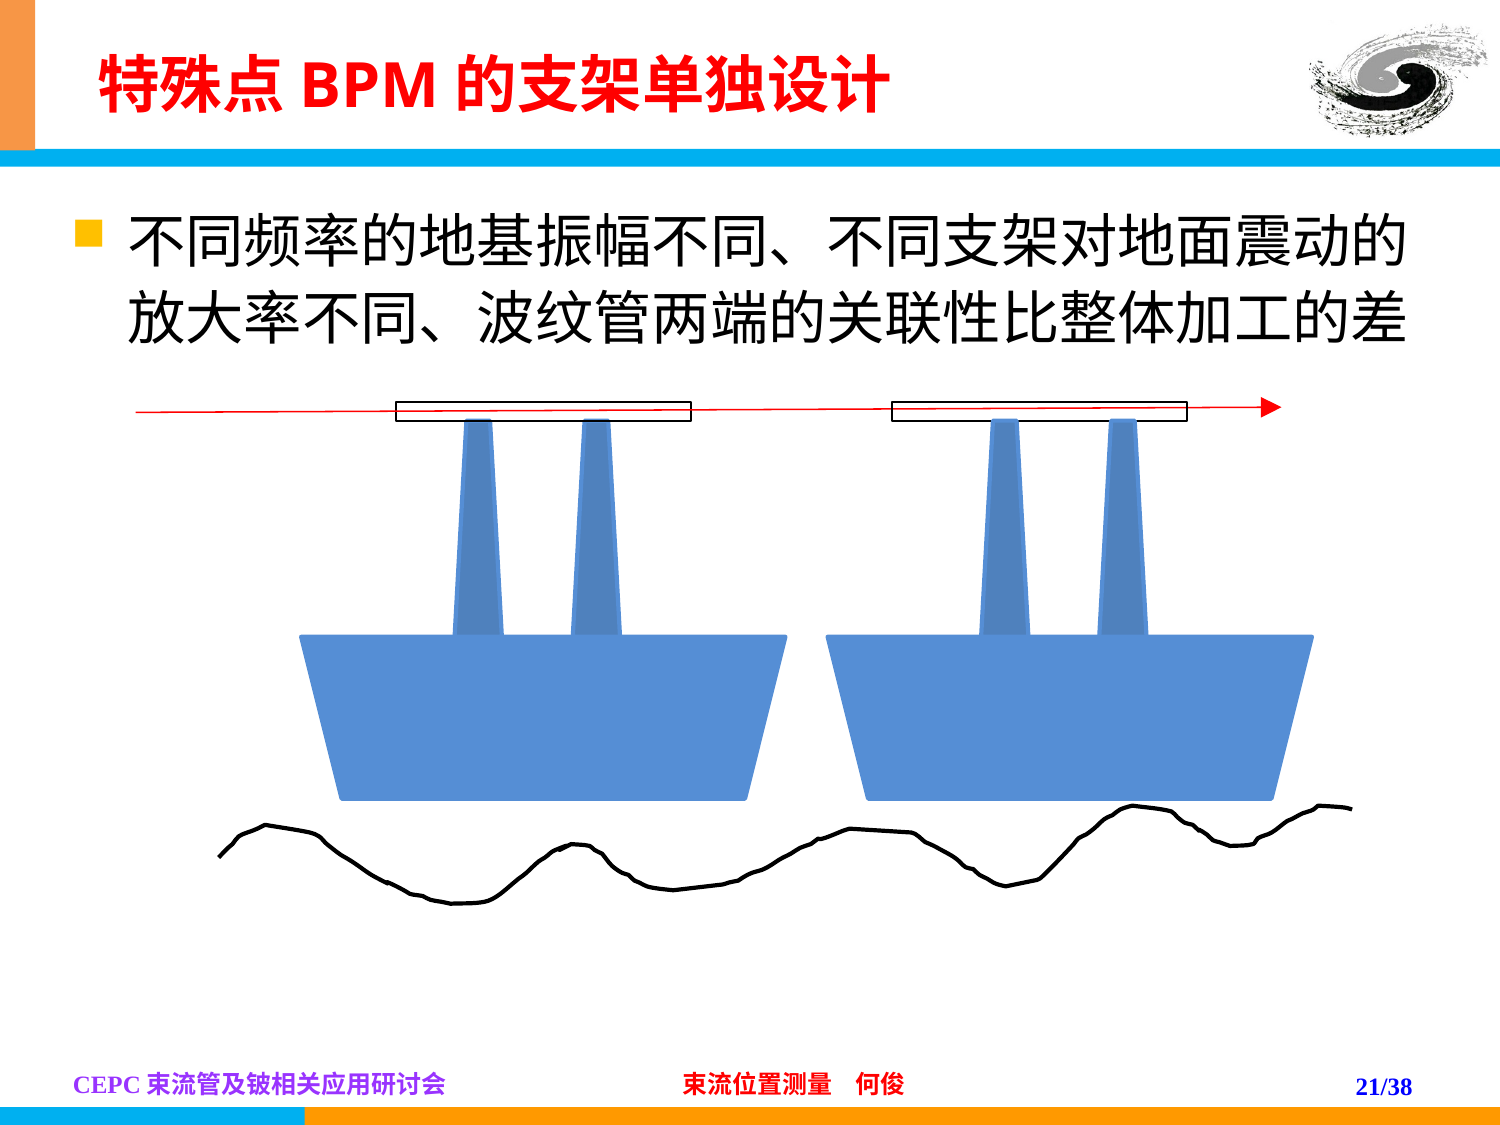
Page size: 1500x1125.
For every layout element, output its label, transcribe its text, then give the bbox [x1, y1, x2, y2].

slide_number 21/38 [1077, 1055, 1428, 1116]
list 不同频率的地基振幅不同、不同支架对地面震动的放大率不同、波纹管两端的关联性比整体加工的差 [56, 189, 1459, 384]
picture [1300, 12, 1496, 148]
title 特殊点BPM的支架单独设计 [82, 23, 1407, 143]
text_box [394, 400, 693, 405]
text_box [1097, 421, 1149, 639]
text_box [825, 634, 1314, 801]
text_box [979, 421, 1031, 639]
text_box [217, 803, 1353, 906]
text_box [570, 423, 623, 639]
text_box [452, 423, 504, 639]
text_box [135, 406, 1282, 413]
text_box [299, 634, 788, 801]
text_box [890, 400, 1189, 405]
